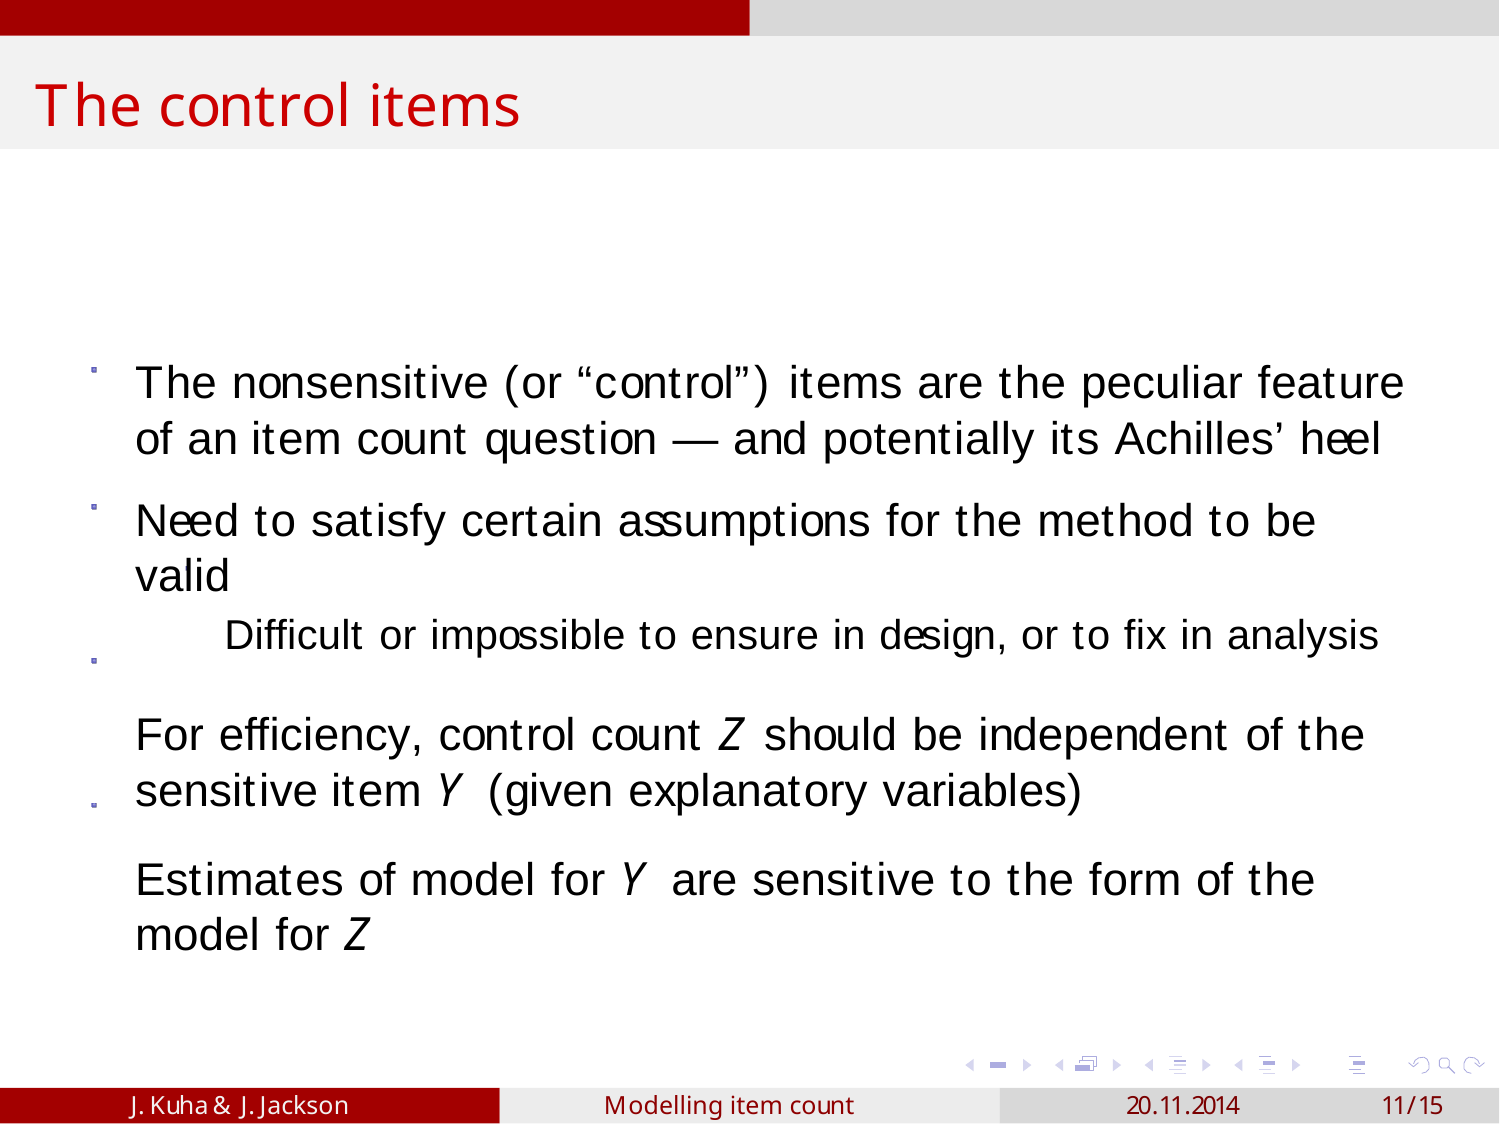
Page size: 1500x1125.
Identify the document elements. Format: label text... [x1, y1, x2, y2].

text_box The nonsensitive (or “control”) items are the peculiar feature of an item count question — and potentially its Achilles’ heel Need to satisfy certain assumptions for the method to be valid Difficult or impossible to ensure in design, or to fix in analysis For efficiency, control count Z should be independent of the sensitive item Y (given explanatory variables) Estimates of model for Y are sensitive to the form of the model for Z [131, 351, 1453, 960]
text_box [499, 1087, 999, 1124]
text_box [999, 1087, 1500, 1124]
footer J. Kuha & J. Jackson [126, 1089, 374, 1125]
slide_number 11/15 [1372, 1089, 1451, 1125]
text_box Modelling item count data [599, 1089, 900, 1125]
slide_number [1122, 1089, 1250, 1125]
text_box [91, 367, 113, 389]
title The control items [31, 55, 1469, 257]
text_box [0, 1087, 499, 1124]
text_box [91, 803, 113, 825]
text_box [91, 504, 113, 526]
text_box [91, 658, 113, 680]
text_box [0, 35, 1500, 150]
